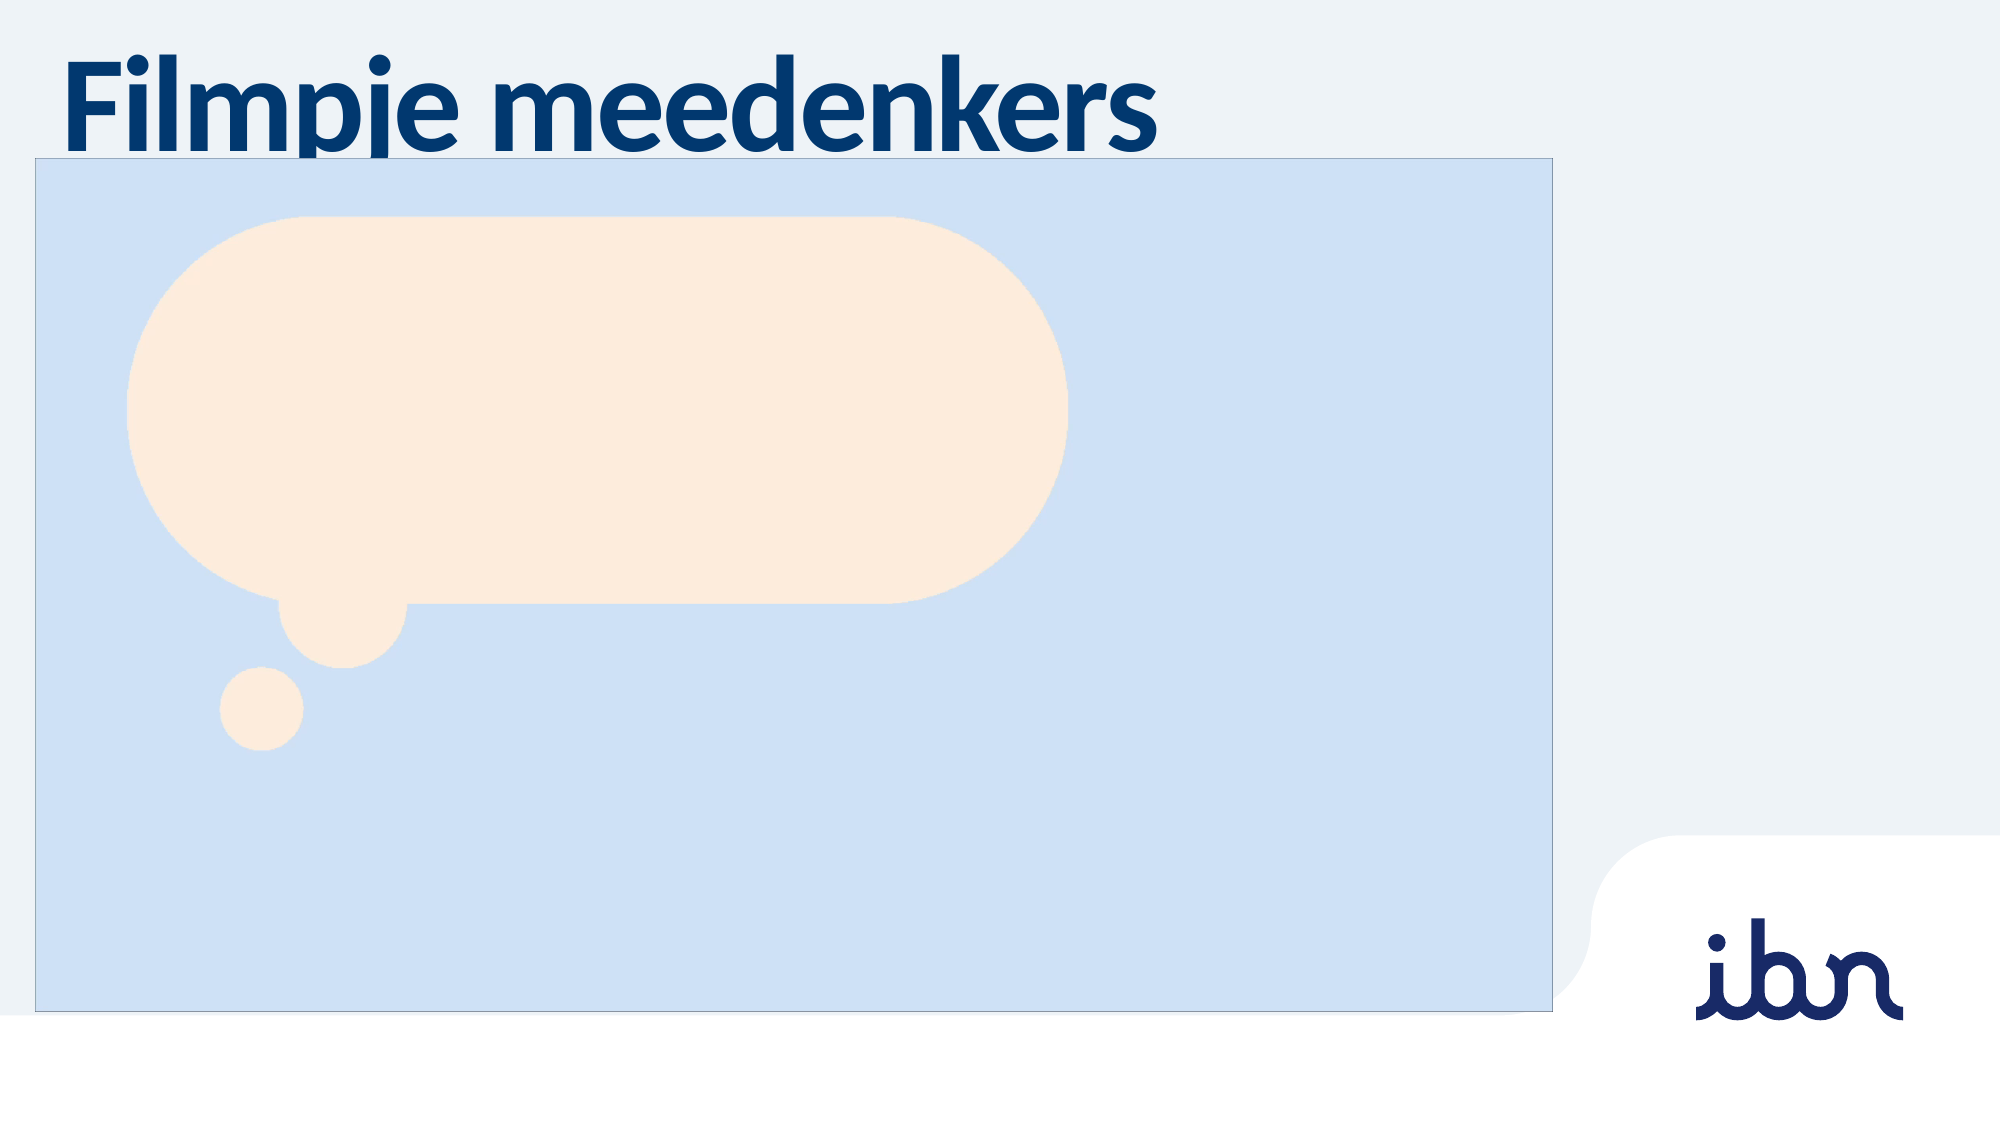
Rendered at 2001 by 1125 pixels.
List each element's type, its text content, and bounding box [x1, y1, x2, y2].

list Filmpje meedenkers [0, 0, 1273, 199]
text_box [34, 158, 1554, 1013]
